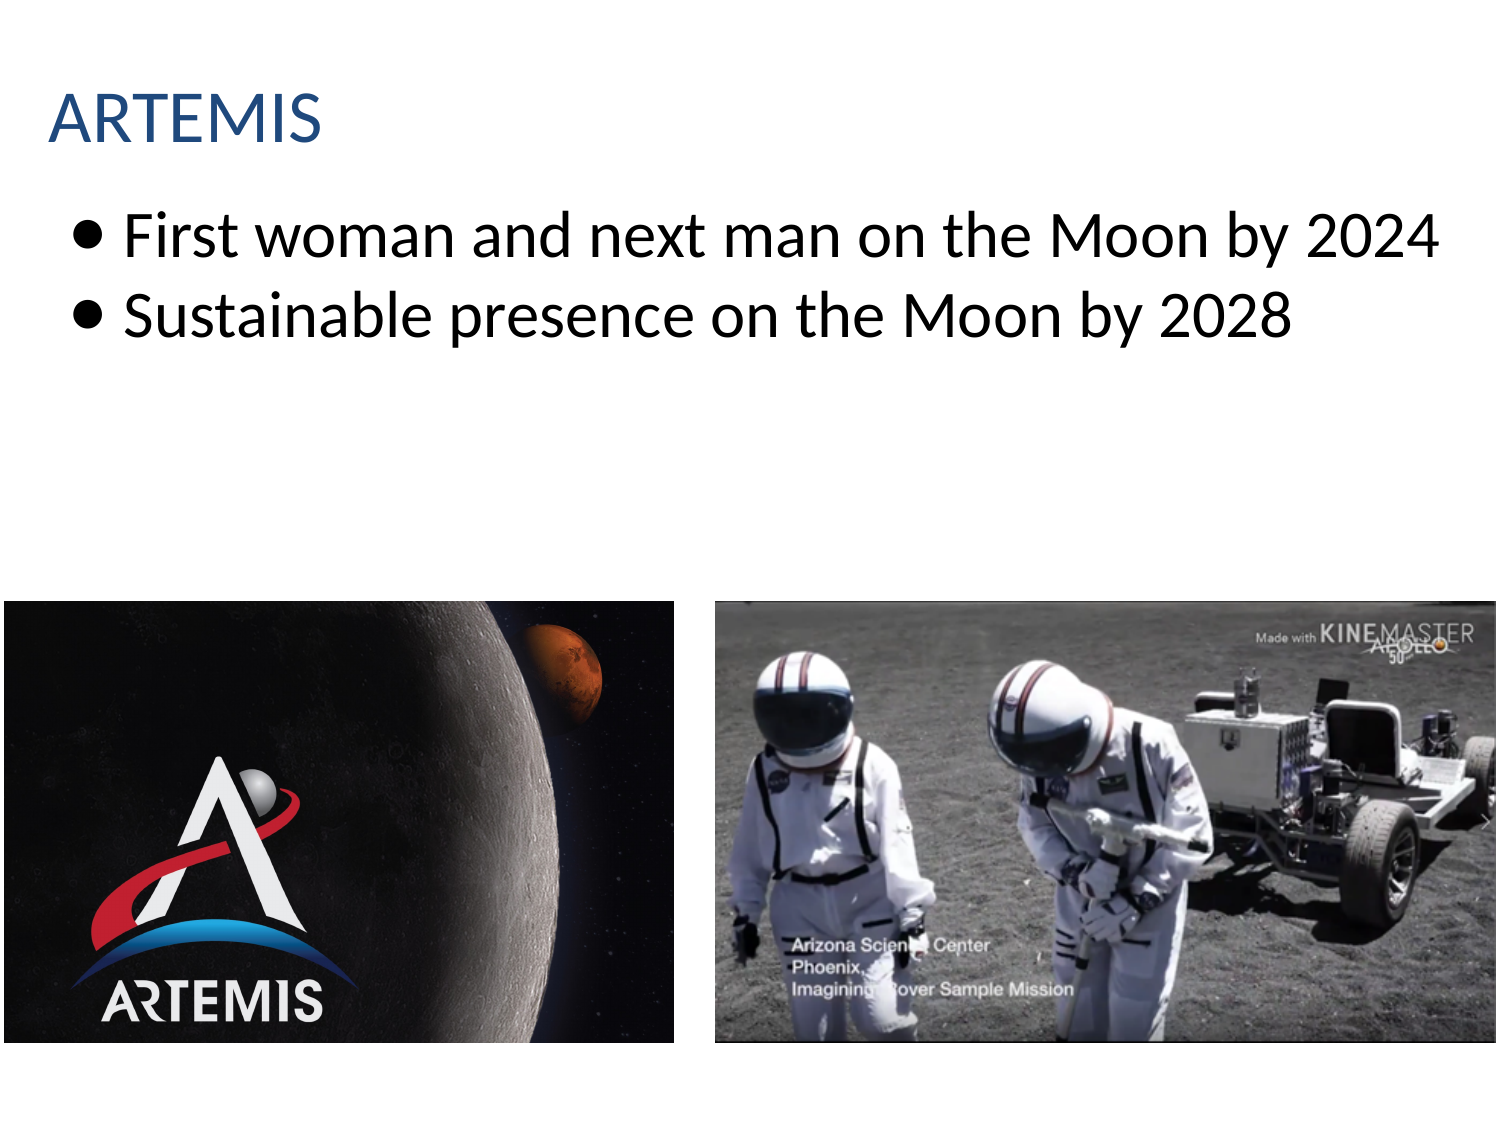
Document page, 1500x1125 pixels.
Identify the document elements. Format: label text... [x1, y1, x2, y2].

picture [4, 601, 674, 1043]
list ARTEMIS First woman and next man on the Moon by 2024 Sustainable presence on the Moon by 2028 [33, 52, 1481, 613]
picture [715, 601, 1496, 1043]
